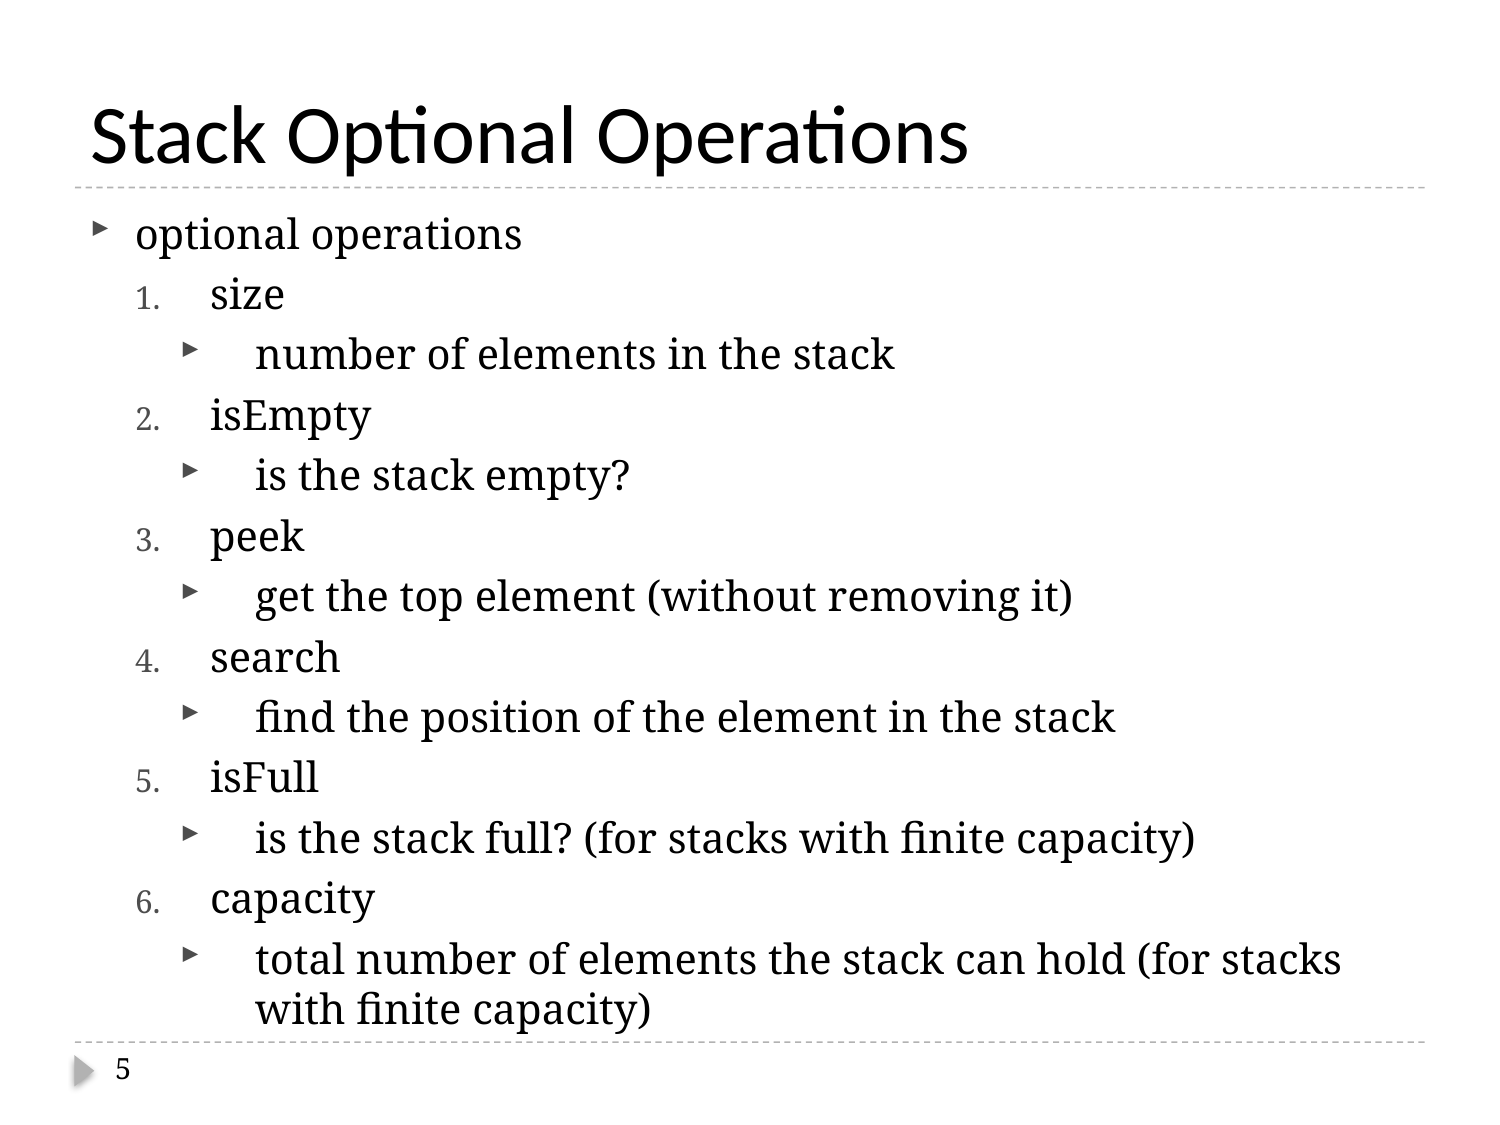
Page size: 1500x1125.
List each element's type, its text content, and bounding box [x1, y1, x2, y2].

title Stack Optional Operations [75, 24, 1425, 188]
list optional operations size number of elements in the stack isEmpty is the stack empty? peek get the top element (without removing it) search find the position of the element in the stack isFull is the stack full? (for stacks with finite capacity) capacity total number of elements the stack can hold (for stacks with finite capacity) [75, 200, 1425, 1010]
slide_number 5 [100, 1042, 426, 1103]
